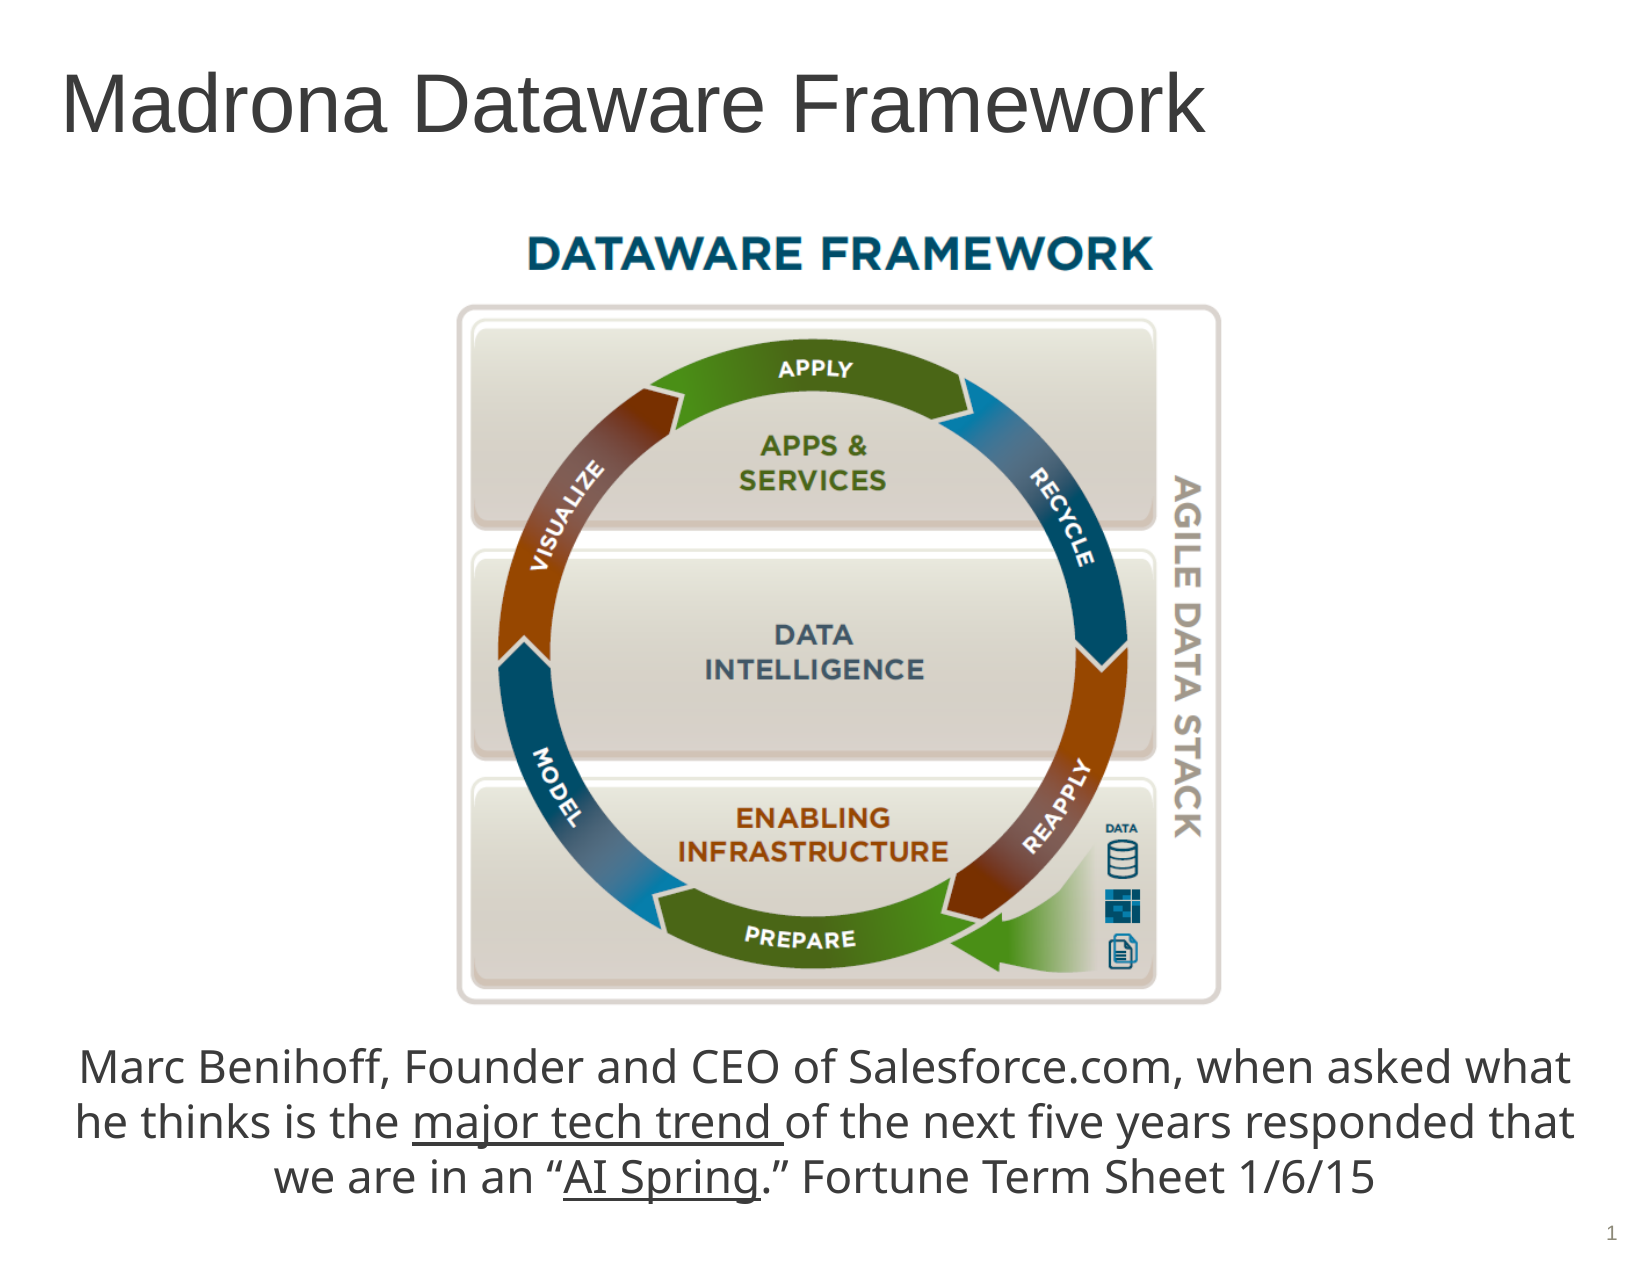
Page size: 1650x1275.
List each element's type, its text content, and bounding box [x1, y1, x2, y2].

title Madrona Dataware Framework [41, 33, 1568, 166]
slide_number 1 [1251, 1198, 1637, 1267]
text_box Marc Benihoff, Founder and CEO of Salesforce.com, when asked what he thinks is the major tech trend of the next five years responded that we are in an “AI Spring.” Fortune Term Sheet 1/6/15 [56, 1030, 1594, 1211]
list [155, 212, 1494, 1032]
